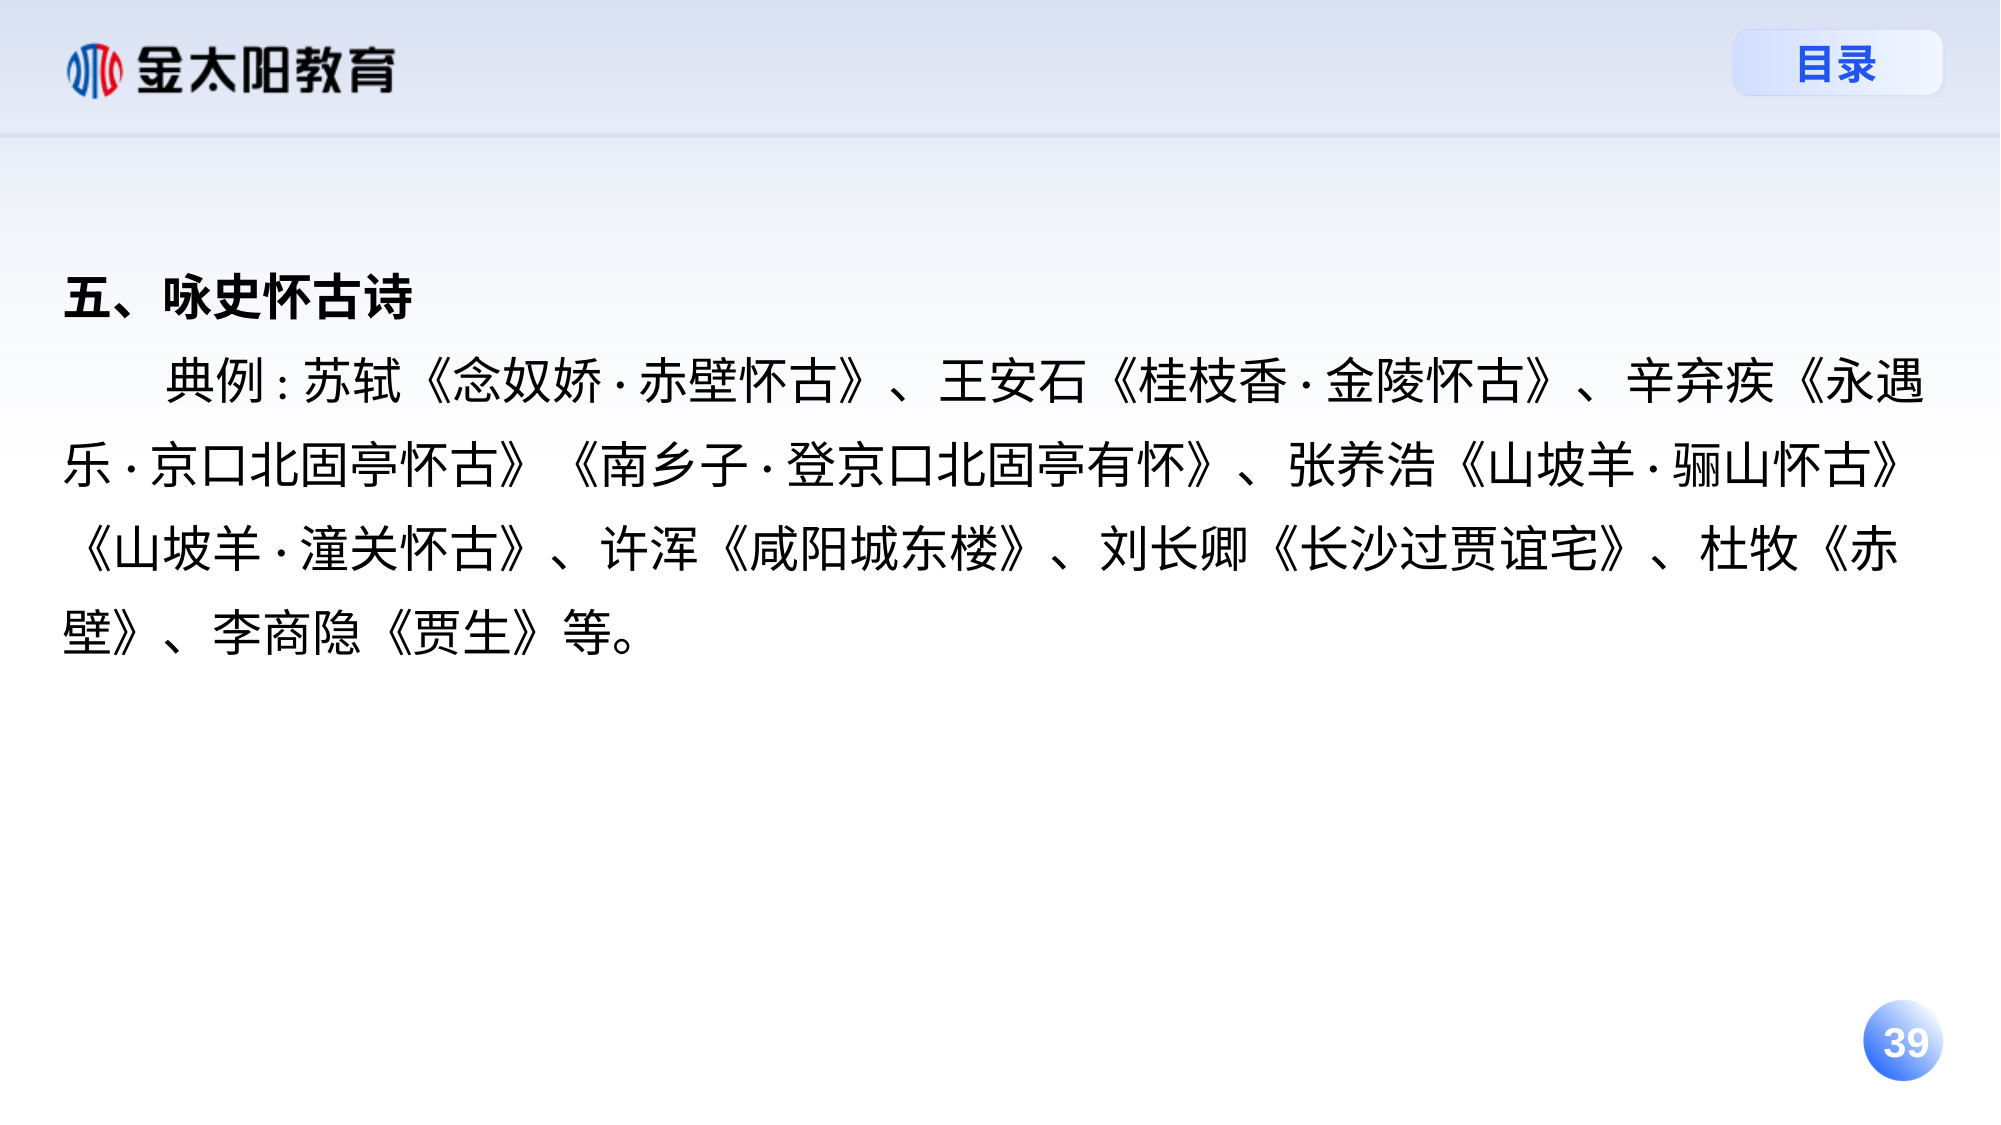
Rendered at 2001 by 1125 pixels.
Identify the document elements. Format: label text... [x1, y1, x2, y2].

picture [0, 0, 2000, 1125]
text_box 五、咏史怀古诗 典例:苏轼《念奴娇·赤壁怀古》、王安石《桂枝香·金陵怀古》、辛弃疾《永遇乐·京口北固亭怀古》《南乡子·登京口北固亭有怀》、张养浩《山坡羊·骊山怀古》《山坡羊·潼关怀古》、许浑《咸阳城东楼》、刘长卿《长沙过贾谊宅》、杜牧《赤壁》、李商隐《贾生》等。 [62, 241, 1937, 827]
